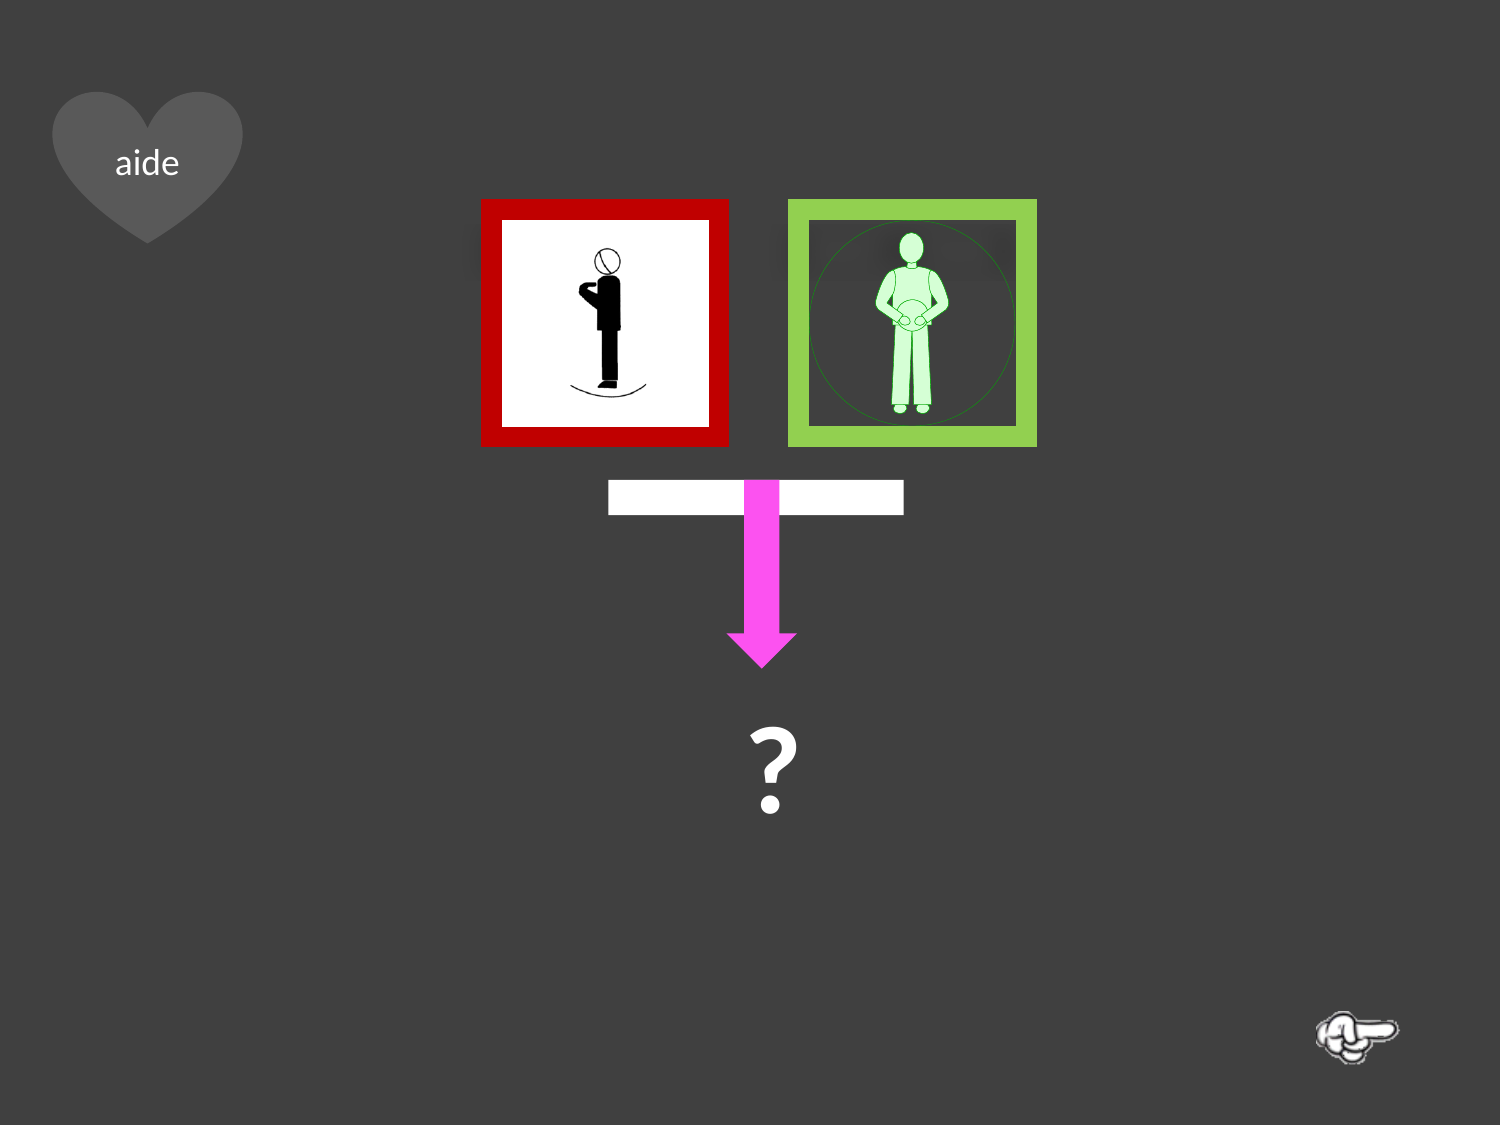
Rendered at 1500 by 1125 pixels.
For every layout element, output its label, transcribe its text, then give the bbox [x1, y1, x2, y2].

picture [1316, 1011, 1435, 1067]
text_box ? [488, 690, 1059, 836]
text_box [0, 0, 1500, 1125]
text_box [608, 479, 904, 669]
picture [501, 219, 709, 427]
text_box aide [50, 89, 245, 246]
picture [808, 219, 1016, 427]
